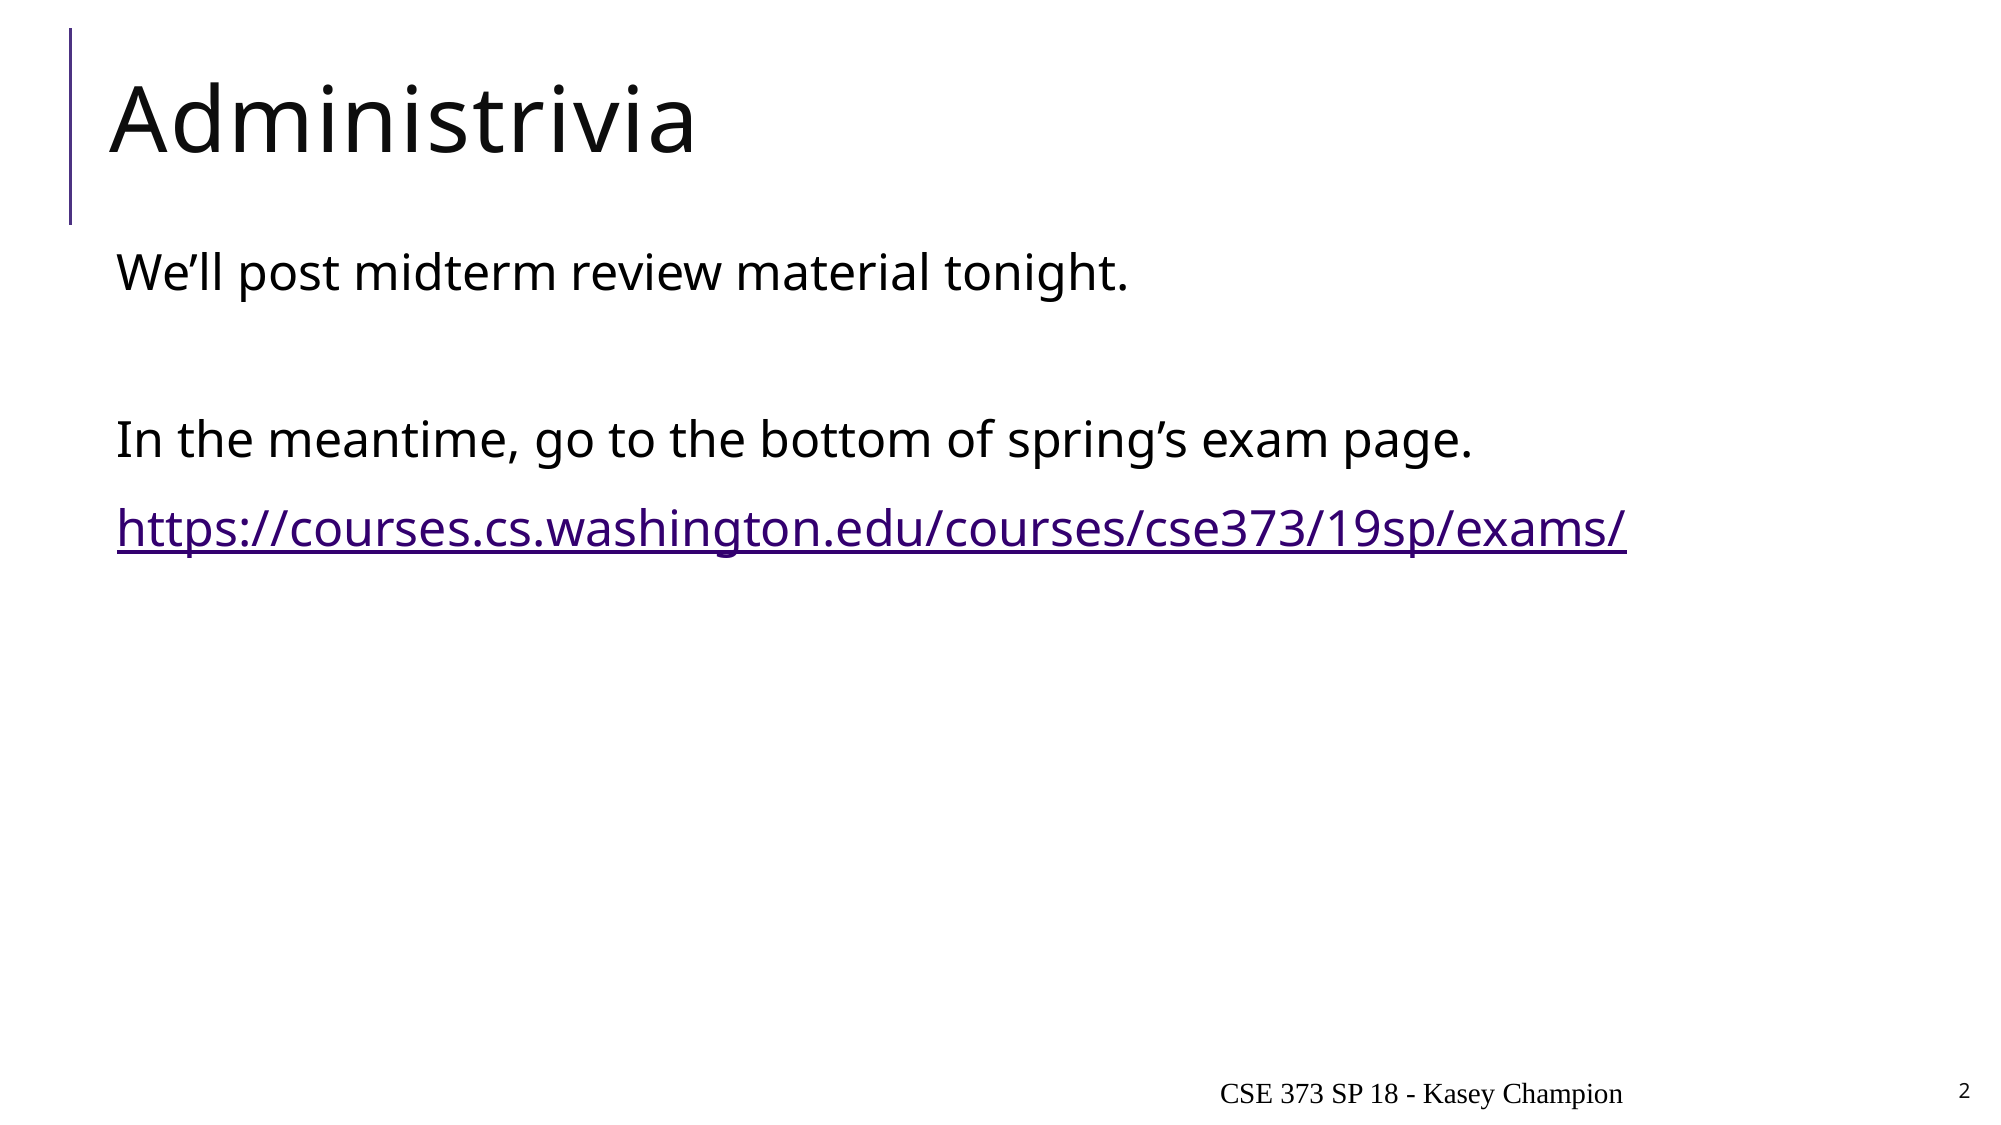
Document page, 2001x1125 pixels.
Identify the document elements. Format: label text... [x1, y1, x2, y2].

slide_number 2 [1916, 1069, 1986, 1115]
list We’ll post midterm review material tonight. In the meantime, go to the bottom of spring’s exam page. https://courses.cs.washington.edu/courses/cse373/19sp/exams/ [94, 240, 1930, 1035]
title Administrivia [94, 43, 1930, 210]
footer CSE 373 SP 18 - Kasey Champion [937, 1069, 1906, 1115]
